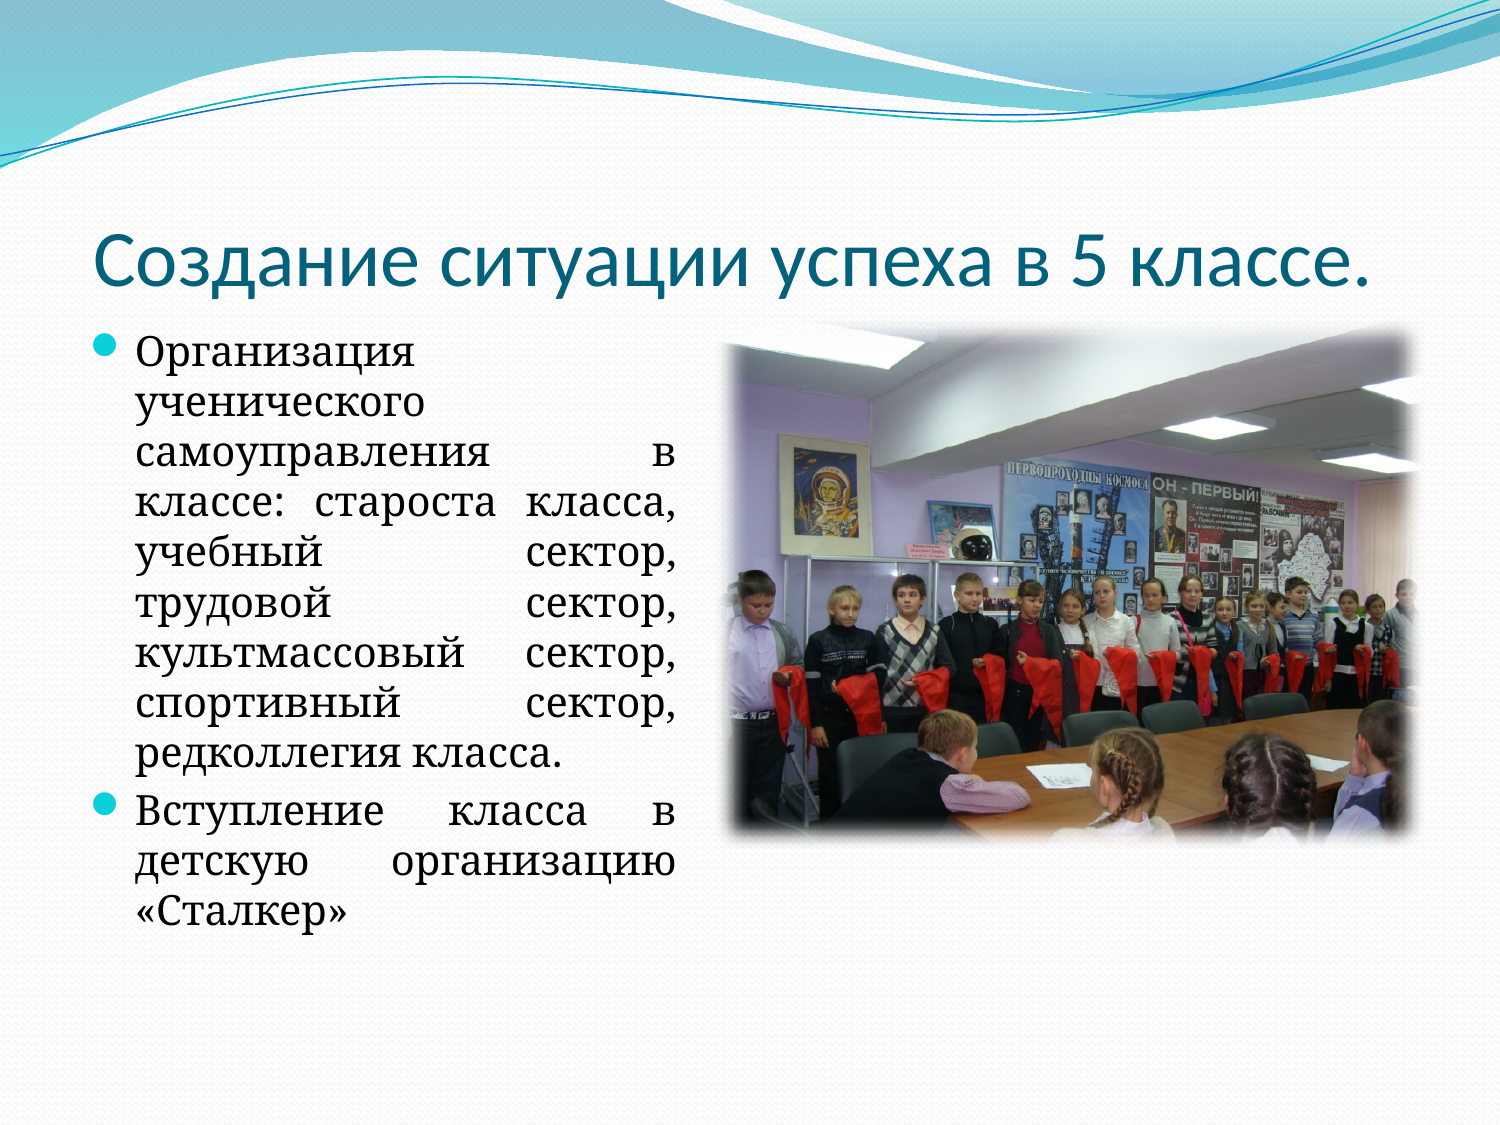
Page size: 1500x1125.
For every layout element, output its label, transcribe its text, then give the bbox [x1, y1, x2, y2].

title Создание ситуации успеха в 5 классе. [75, 115, 1425, 303]
list Организация ученического самоуправления в классе: староста класса, учебный сектор, трудовой сектор, культмассовый сектор, спортивный сектор, редколлегия класса. Вступление класса в детскую организацию «Сталкер» [75, 317, 692, 1038]
picture [714, 316, 1427, 850]
